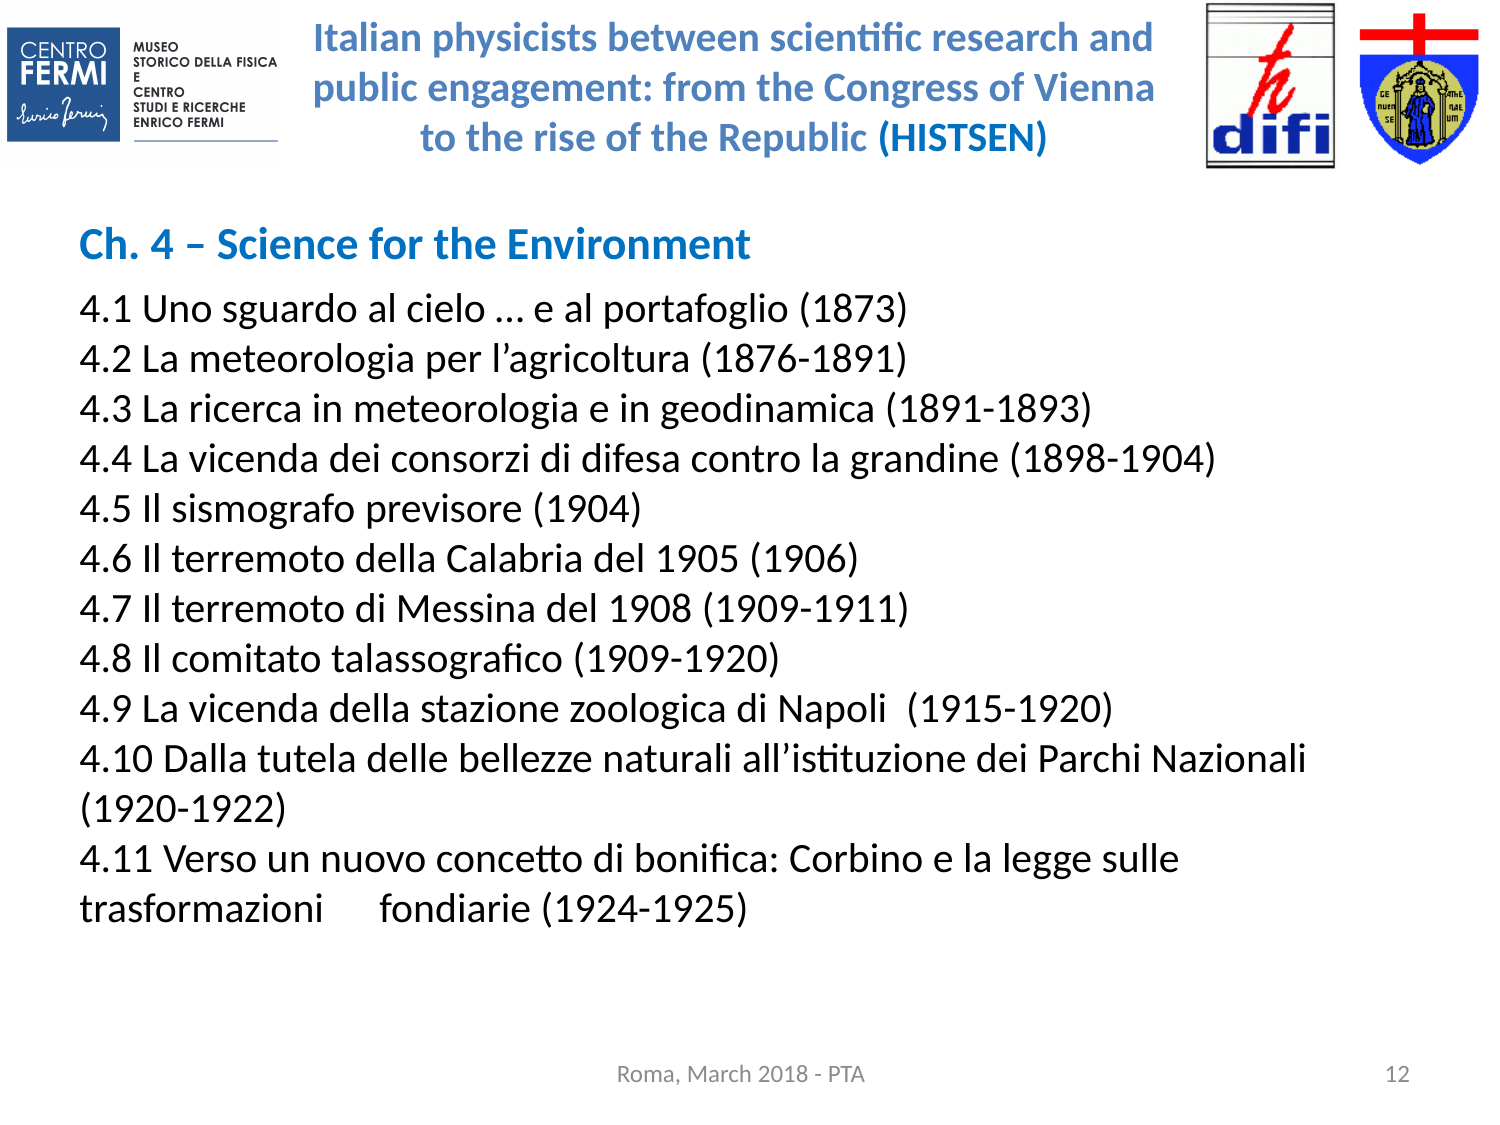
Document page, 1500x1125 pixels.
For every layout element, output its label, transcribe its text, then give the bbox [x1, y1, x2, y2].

footer Roma, March 2018 - PTA [512, 1042, 988, 1103]
text_box Ch. 4 – Science for the Environment 4.1 Uno sguardo al cielo … e al portafoglio (1873) 4.2 La meteorologia per l’agricoltura (1876-1891) 4.3 La ricerca in meteorologia e in geodinamica (1891-1893) 4.4 La vicenda dei consorzi di difesa contro la grandine (1898-1904) 4.5 Il sismografo previsore (1904) 4.6 Il terremoto della Calabria del 1905 (1906) 4.7 Il terremoto di Messina del 1908 (1909-1911) 4.8 Il comitato talassografico (1909-1920) 4.9 La vicenda della stazione zoologica di Napoli (1915-1920) 4.10 Dalla tutela delle bellezze naturali all’istituzione dei Parchi Nazionali (1920-1922) 4.11 Verso un nuovo concetto di bonifica: Corbino e la legge sulle trasformazioni fondiarie (1924-1925) [64, 206, 1468, 939]
picture [0, 0, 282, 170]
slide_number 12 [1074, 1042, 1425, 1103]
picture [1201, 0, 1338, 170]
picture [1354, 0, 1488, 170]
text_box Italian physicists between scientific research and public engagement: from the Congress of Vienna to the rise of the Republic (HISTSEN) [284, 0, 1194, 170]
